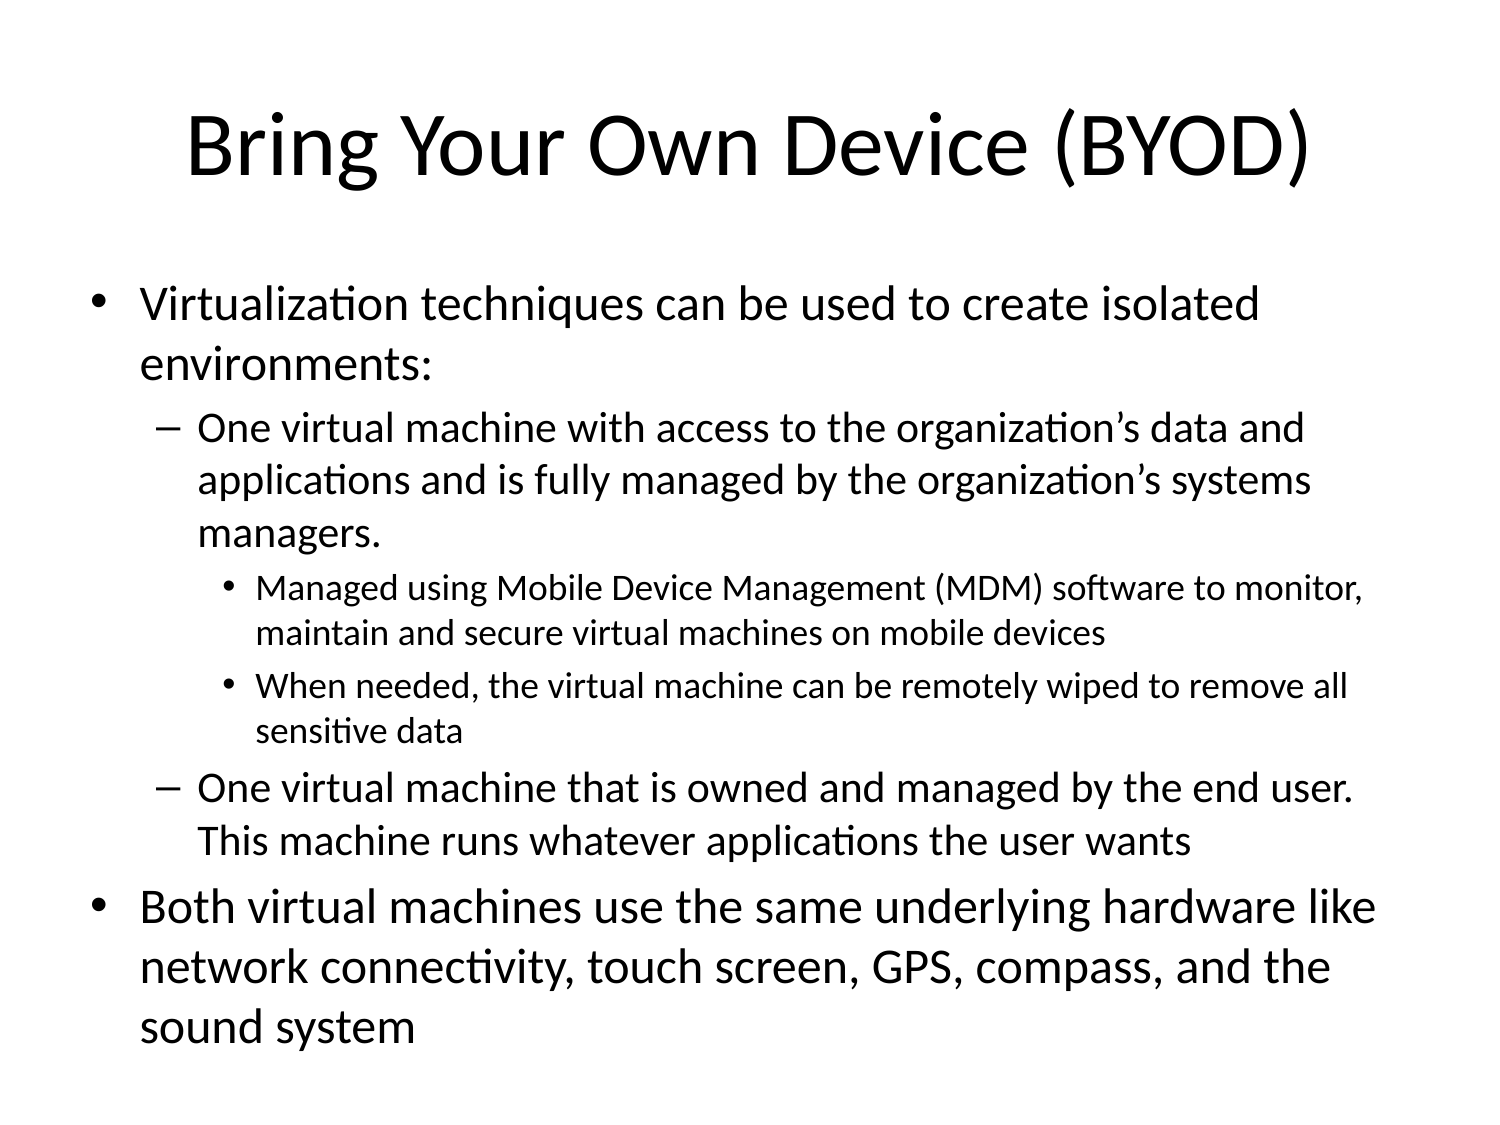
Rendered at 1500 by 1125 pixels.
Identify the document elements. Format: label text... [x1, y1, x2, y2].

title Bring Your Own Device (BYOD) [75, 45, 1425, 233]
list Virtualization techniques can be used to create isolated environments: One virtual machine with access to the organization’s data and applications and is fully managed by the organization’s systems managers. Managed using Mobile Device Management (MDM) software to monitor, maintain and secure virtual machines on mobile devices When needed, the virtual machine can be remotely wiped to remove all sensitive data One virtual machine that is owned and managed by the end user. This machine runs whatever applications the user wants Both virtual machines use the same underlying hardware like network connectivity, touch screen, GPS, compass, and the sound system [75, 262, 1425, 1063]
